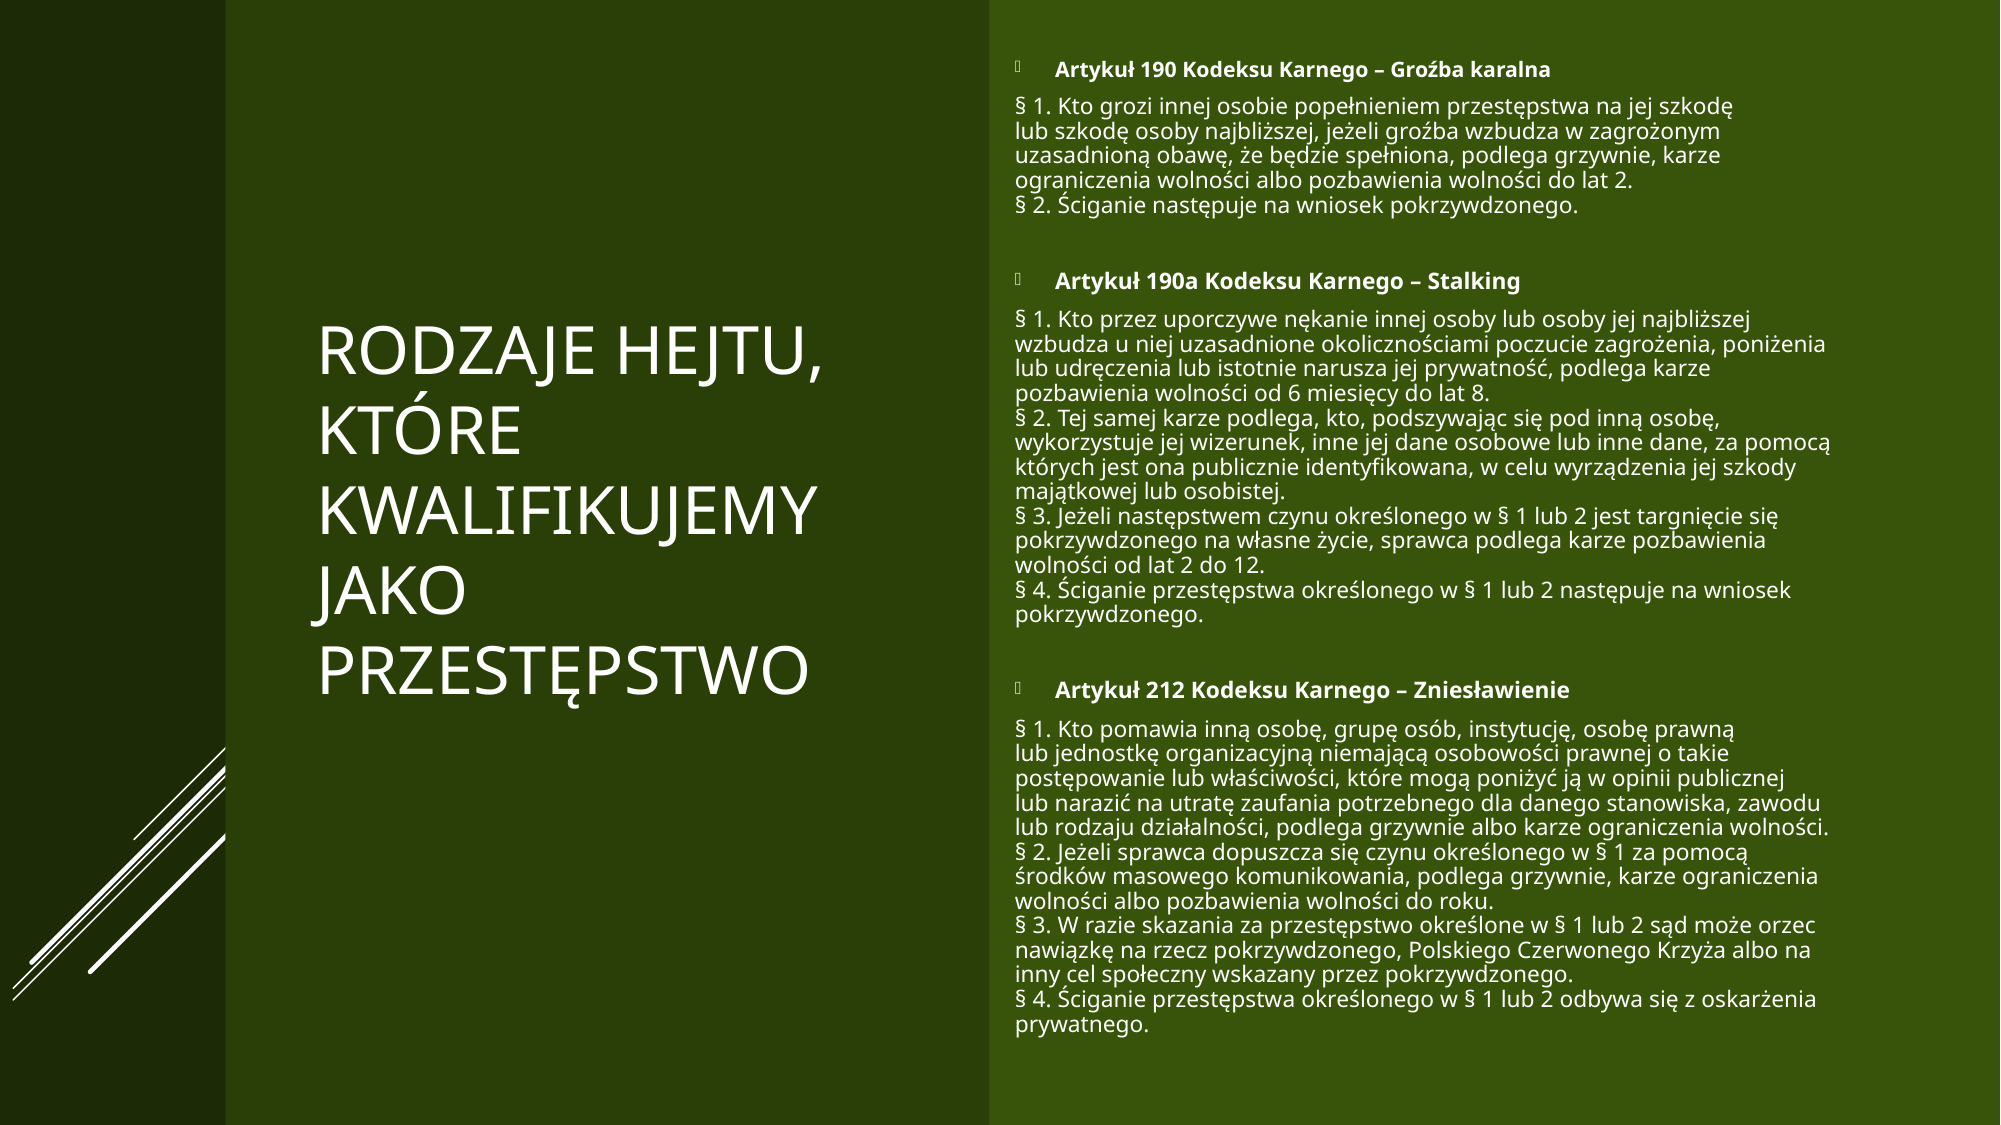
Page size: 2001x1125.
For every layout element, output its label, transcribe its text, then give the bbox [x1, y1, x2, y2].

list Artykuł 190 Kodeksu Karnego – Groźba karalna § 1. Kto grozi innej osobie popełnieniem przestępstwa na jej szkodę lub szkodę osoby najbliższej, jeżeli groźba wzbudza w zagrożonym uzasadnioną obawę, że będzie spełniona, podlega grzywnie, karze ograniczenia wolności albo pozbawienia wolności do lat 2. § 2. Ściganie następuje na wniosek pokrzywdzonego. Artykuł 190a Kodeksu Karnego – Stalking § 1. Kto przez uporczywe nękanie innej osoby lub osoby jej najbliższej wzbudza u niej uzasadnione okolicznościami poczucie zagrożenia, poniżenia lub udręczenia lub istotnie narusza jej prywatność, podlega karze pozbawienia wolności od 6 miesięcy do lat 8. § 2. Tej samej karze podlega, kto, podszywając się pod inną osobę, wykorzystuje jej wizerunek, inne jej dane osobowe lub inne dane, za pomocą których jest ona publicznie identyfikowana, w celu wyrządzenia jej szkody majątkowej lub osobistej. § 3. Jeżeli następstwem czynu określonego w § 1 lub 2 jest targnięcie się pokrzywdzonego na własne życie, sprawca podlega karze pozbawienia wolności od lat 2 do 12. § 4. Ściganie przestępstwa określonego w § 1 lub 2 następuje na wniosek pokrzywdzonego. Artykuł 212 Kodeksu Karnego – Zniesławienie § 1. Kto pomawia inną osobę, grupę osób, instytucję, osobę prawną lub jednostkę organizacyjną niemającą osobowości prawnej o takie postępowanie lub właściwości, które mogą poniżyć ją w opinii publicznej lub narazić na utratę zaufania potrzebnego dla danego stanowiska, zawodu lub rodzaju działalności, podlega grzywnie albo karze ograniczenia wolności. § 2. Jeżeli sprawca dopuszcza się czynu określonego w § 1 za pomocą środków masowego komunikowania, podlega grzywnie, karze ograniczenia wolności albo pozbawienia wolności do roku. § 3. W razie skazania za przestępstwo określone w § 1 lub 2 sąd może orzec nawiązkę na rzecz pokrzywdzonego, Polskiego Czerwonego Krzyża albo na inny cel społeczny wskazany przez pokrzywdzonego. § 4. Ściganie przestępstwa określonego w § 1 lub 2 odbywa się z oskarżenia prywatnego. [999, 47, 1849, 1048]
text_box [224, 0, 991, 1125]
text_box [12, 727, 247, 1001]
text_box [0, 0, 224, 1125]
text_box [991, 0, 2000, 1125]
title Rodzaje hejtu, które kwalifikujemy jako przestępstwo [301, 112, 909, 984]
